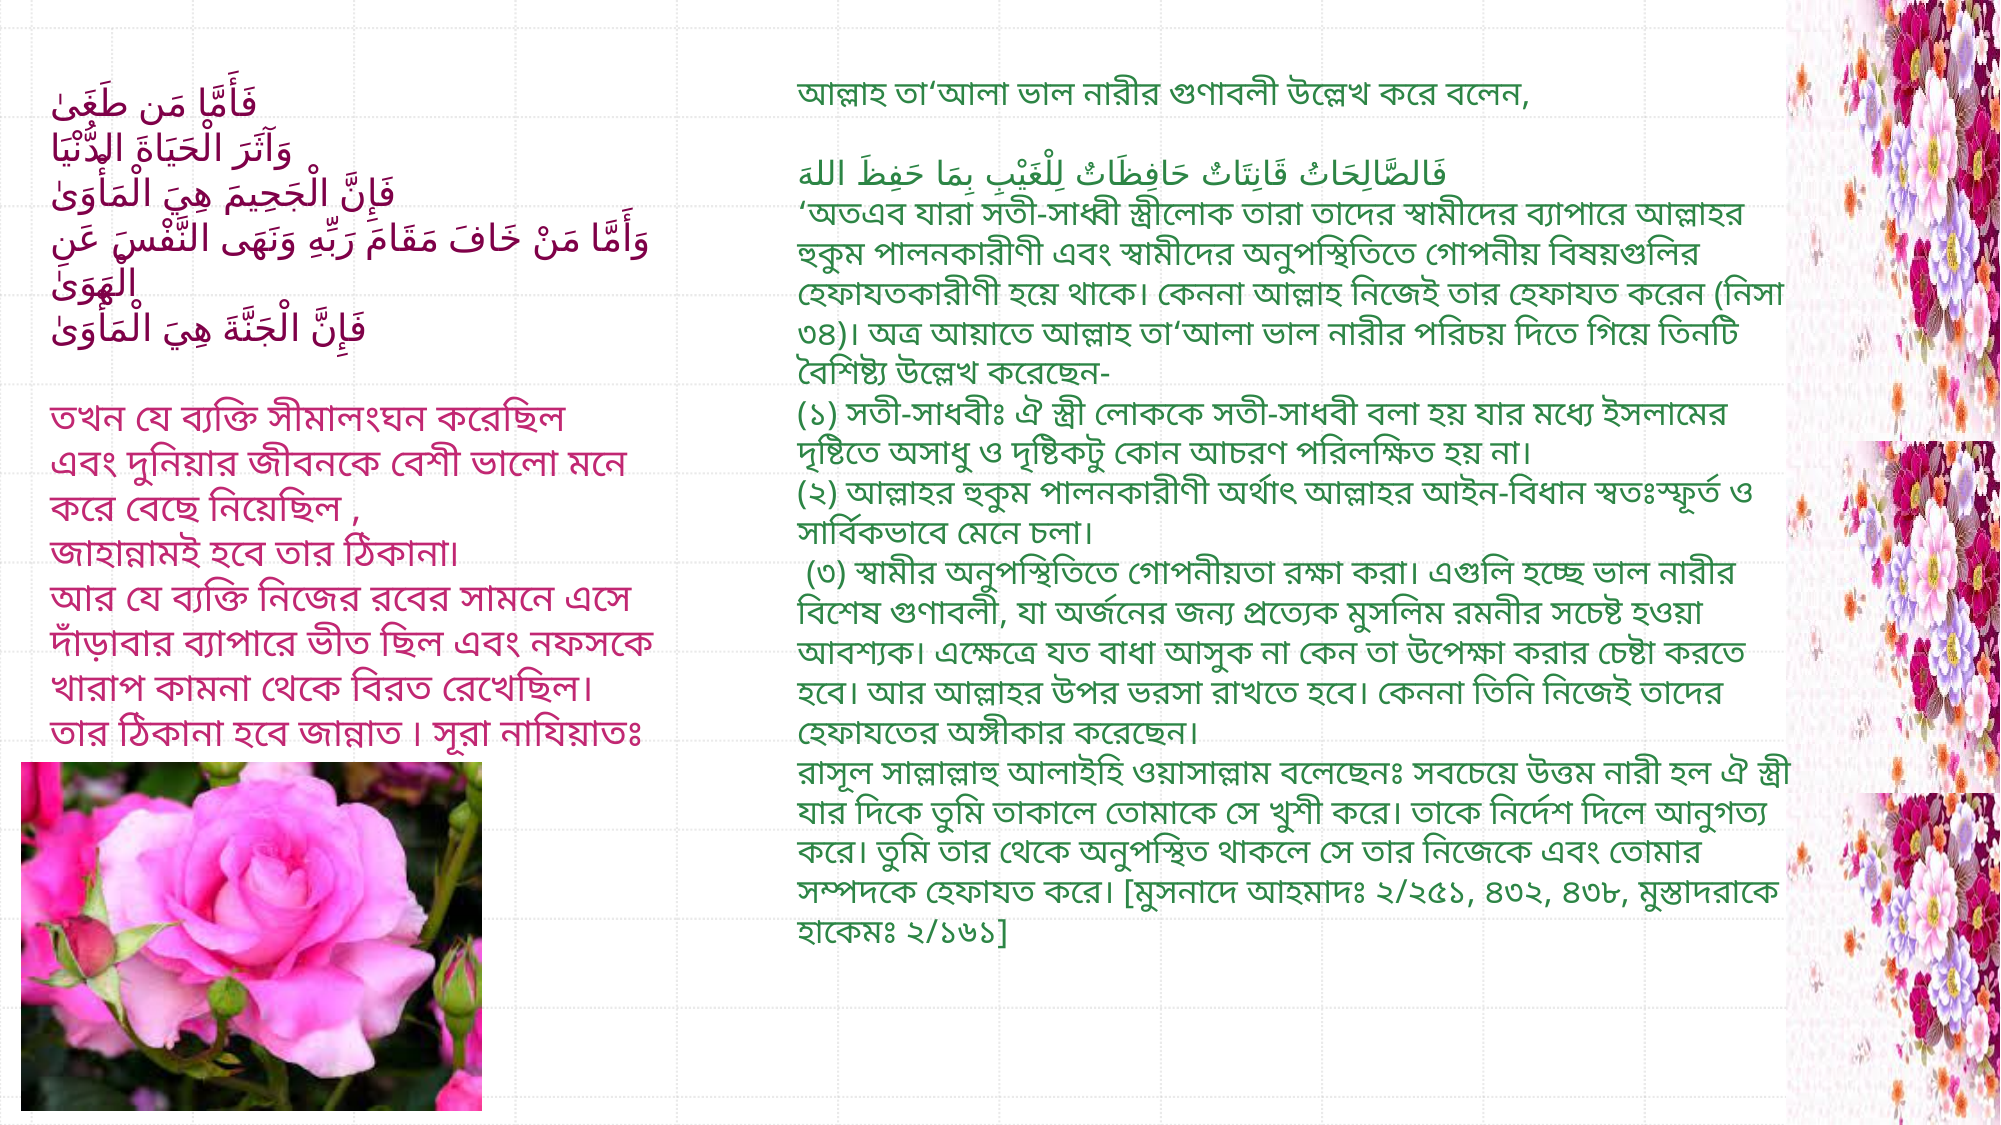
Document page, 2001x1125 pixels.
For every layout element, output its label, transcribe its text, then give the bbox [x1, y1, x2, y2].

text_box আল্লাহ তা‘আলা ভাল নারীর গুণাবলী উল্লেখ করে বলেন, فَالصَّالِحَاتُ قَانِتَاتٌ حَافِظَاتٌ لِلْغَيْبِ بِمَا حَفِظَ اللهَ ‘অতএব যারা সতী-সাধ্বী স্ত্রীলোক তারা তাদের স্বামীদের ব্যাপারে আল্লাহর হুকুম পালনকারীণী এবং স্বামীদের অনুপস্থিতিতে গোপনীয় বিষয়গুলির হেফাযতকারীণী হয়ে থাকে। কেননা আল্লাহ নিজেই তার হেফাযত করেন (নিসা ৩৪)। অত্র আয়াতে আল্লাহ তা‘আলা ভাল নারীর পরিচয় দিতে গিয়ে তিনটি বৈশিষ্ট্য উল্লেখ করেছেন- (১) সতী-সাধবীঃ ঐ স্ত্রী লোককে সতী-সাধবী বলা হয় যার মধ্যে ইসলামের দৃষ্টিতে অসাধু ও দৃষ্টিকটু কোন আচরণ পরিলক্ষিত হয় না। (২) আল্লাহর হুকুম পালনকারীণী অর্থাৎ আল্লাহর আইন-বিধান স্বতঃস্ফূর্ত ও সার্বিকভাবে মেনে চলা। (৩) স্বামীর অনুপস্থিতিতে গোপনীয়তা রক্ষা করা। এগুলি হচ্ছে ভাল নারীর বিশেষ গুণাবলী, যা অর্জনের জন্য প্রত্যেক মুসলিম রমনীর সচেষ্ট হওয়া আবশ্যক। এক্ষেত্রে যত বাধা আসুক না কেন তা উপেক্ষা করার চেষ্টা করতে হবে। আর আল্লাহর উপর ভরসা রাখতে হবে। কেননা তিনি নিজেই তাদের হেফাযতের অঙ্গীকার করেছেন। রাসূল সাল্লাল্লাহু আলাইহি ওয়াসাল্লাম বলেছেনঃ সবচেয়ে উত্তম নারী হল ঐ স্ত্রী যার দিকে তুমি তাকালে তোমাকে সে খুশী করে। তাকে নির্দেশ দিলে আনুগত্য করে। তুমি তার থেকে অনুপস্থিত থাকলে সে তার নিজেকে এবং তোমার সম্পদকে হেফাযত করে। [মুসনাদে আহমাদঃ ২/২৫১, ৪৩২, ৪৩৮, মুস্তাদরাকে হাকেমঃ ২/১৬১] [782, 64, 1786, 958]
picture [21, 762, 482, 1111]
picture [1786, 0, 2000, 1125]
text_box فَأَمَّا مَن طَغَىٰ وَآثَرَ الْحَيَاةَ الدُّنْيَا فَإِنَّ الْجَحِيمَ هِيَ الْمَأْوَىٰ وَأَمَّا مَنْ خَافَ مَقَامَ رَبِّهِ وَنَهَى النَّفْسَ عَنِ الْهَوَىٰ فَإِنَّ الْجَنَّةَ هِيَ الْمَأْوَىٰ তখন যে ব্যক্তি সীমালংঘন করেছিল এবং দুনিয়ার জীবনকে বেশী ভালো মনে করে বেছে নিয়েছিল , জাহান্নামই হবে তার ঠিকানা৷ আর যে ব্যক্তি নিজের রবের সামনে এসে দাঁড়াবার ব্যাপারে ভীত ছিল এবং নফসকে খারাপ কামনা থেকে বিরত রেখেছিল। তার ঠিকানা হবে জান্নাত ৷ সূরা নাযিয়াতঃ ৩৭-৪১ [35, 26, 671, 806]
